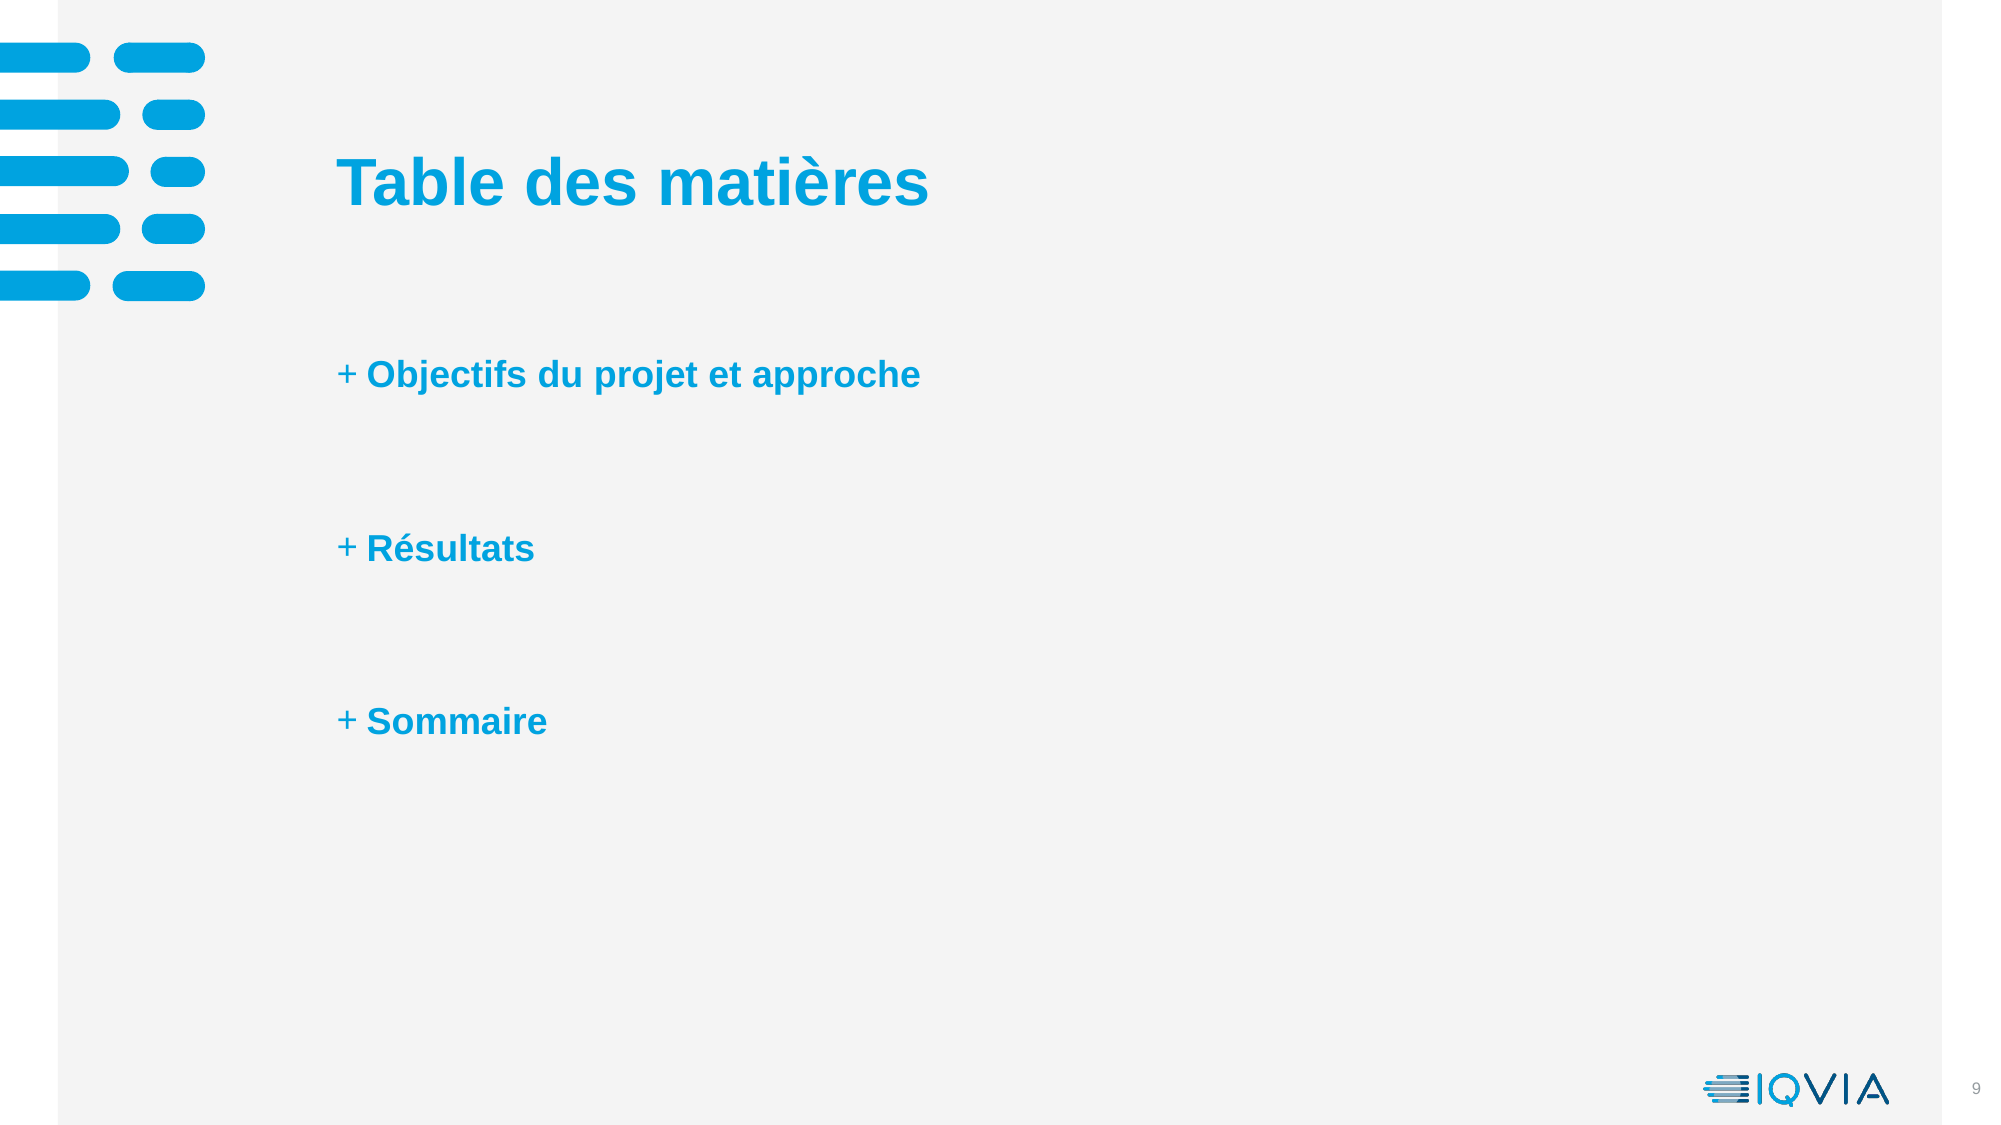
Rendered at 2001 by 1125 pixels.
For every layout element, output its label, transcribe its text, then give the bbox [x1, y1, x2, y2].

picture [1773, 1078, 1795, 1100]
picture [1702, 1072, 1890, 1108]
list Objectifs du projet et approche Résultats Sommaire [321, 256, 1826, 875]
title Table des matières [321, 135, 1826, 233]
